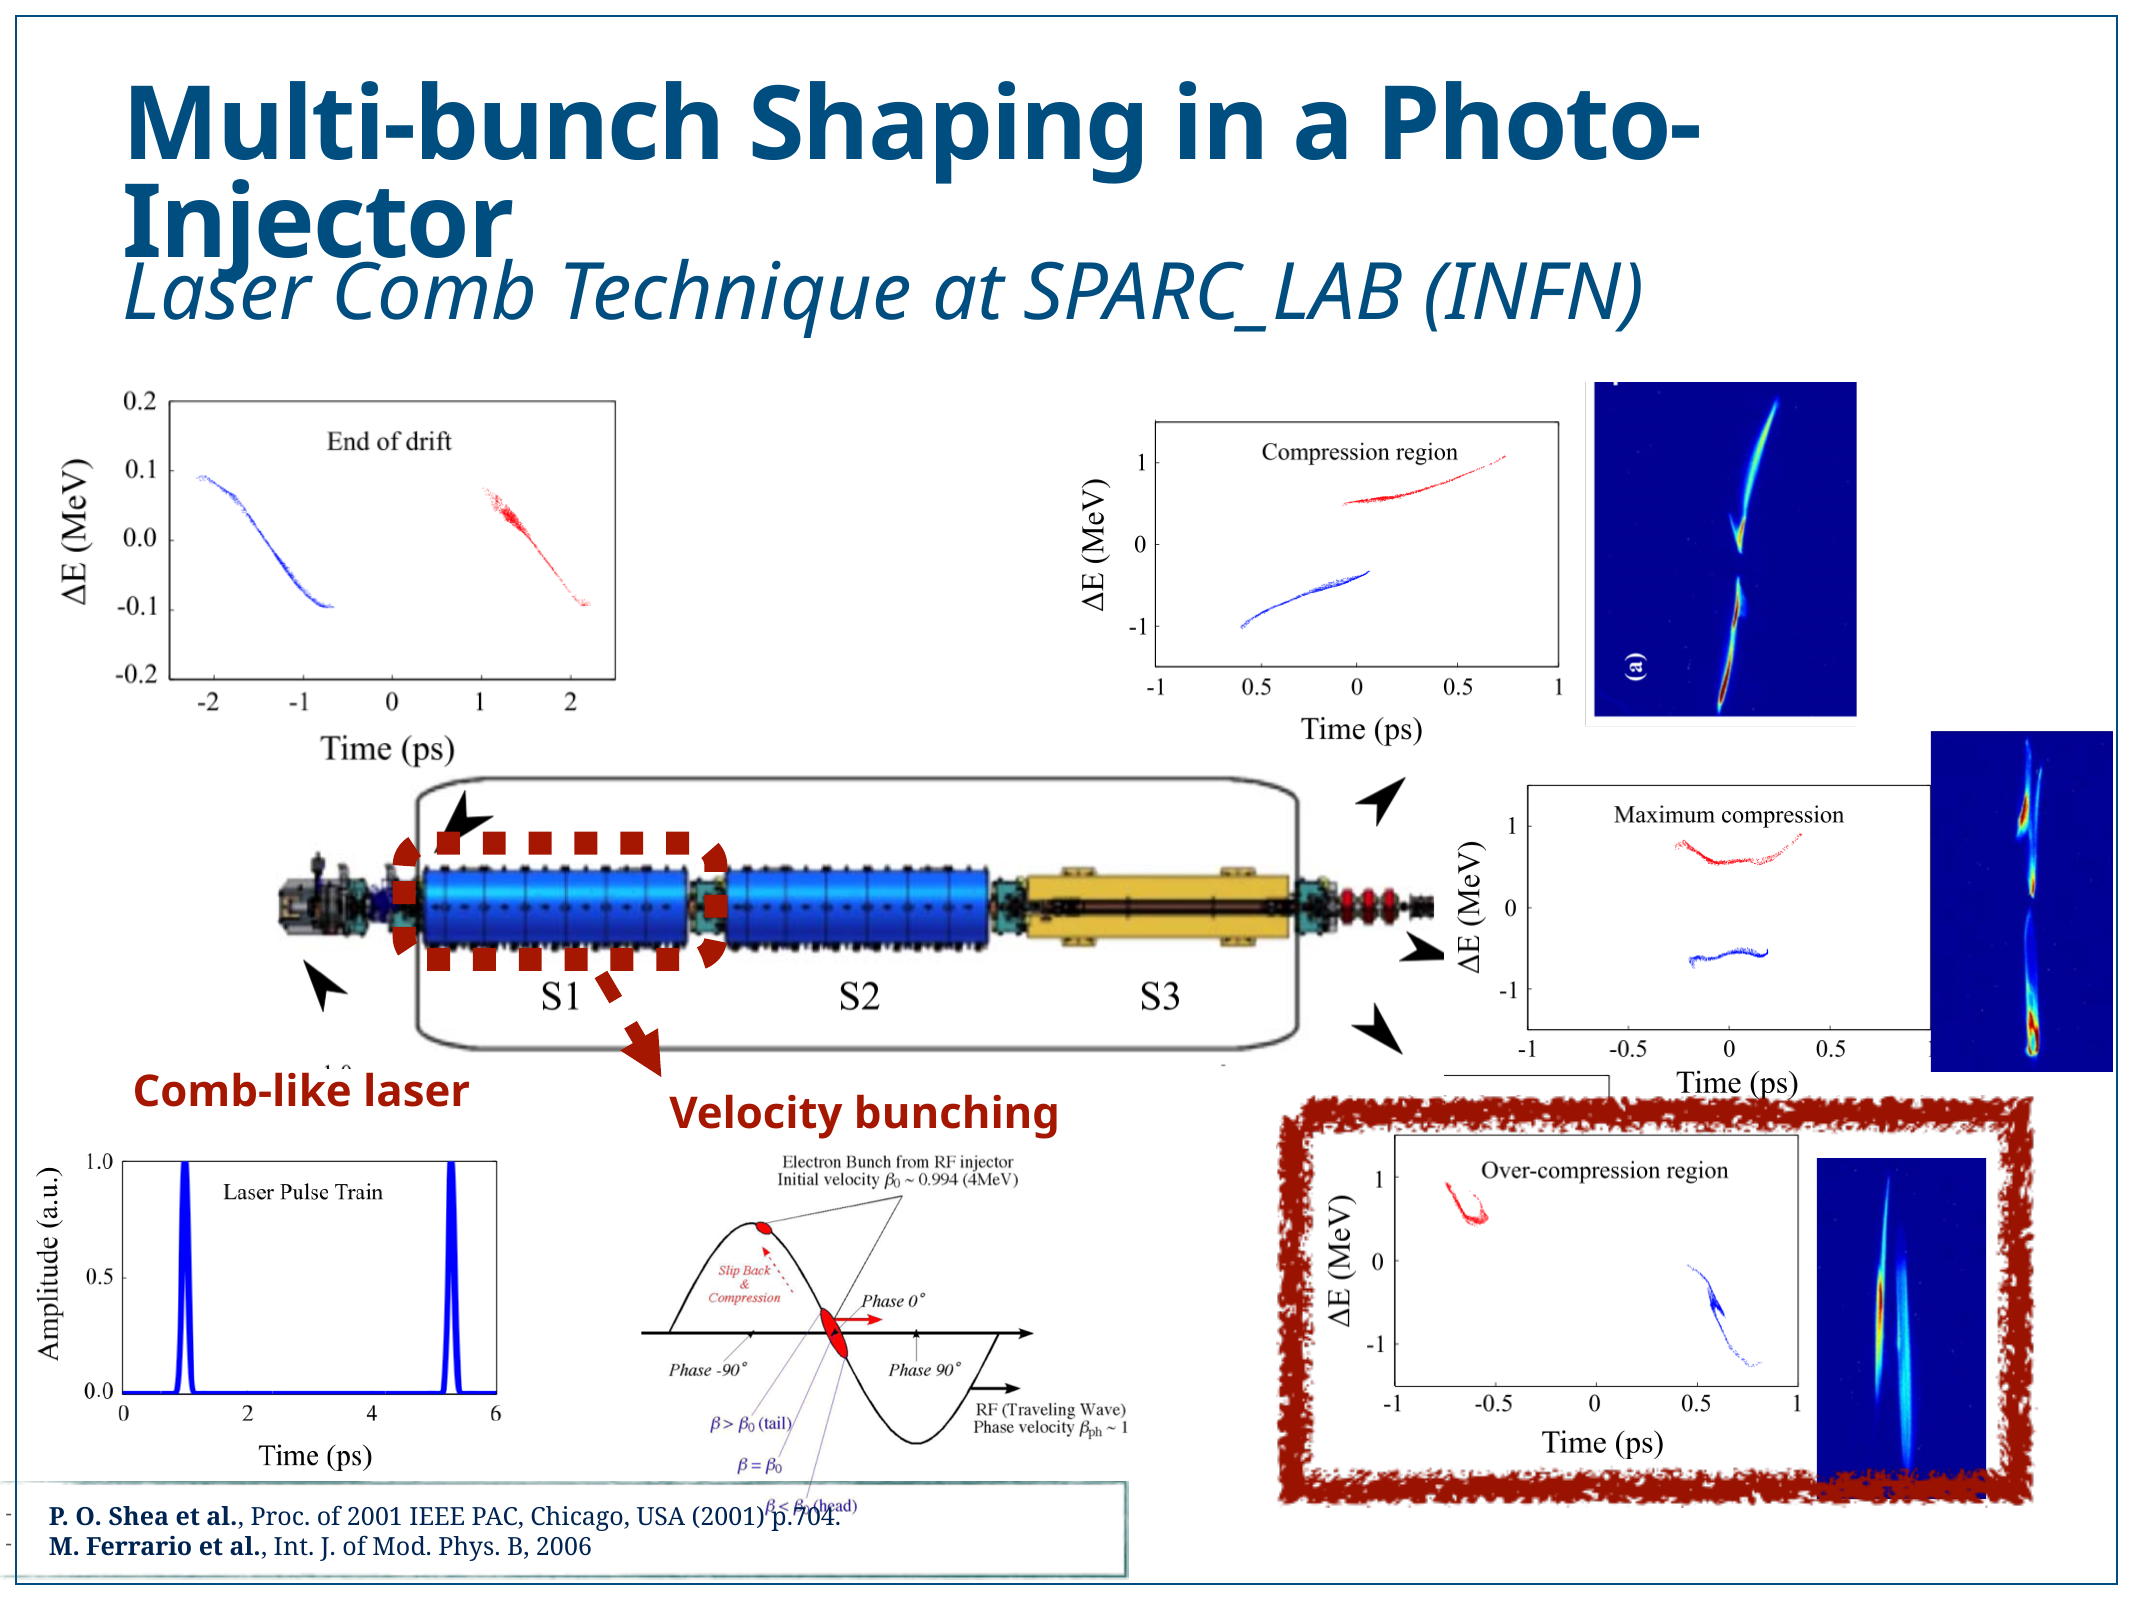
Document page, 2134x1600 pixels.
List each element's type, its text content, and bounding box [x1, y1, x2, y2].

picture [1071, 382, 1893, 751]
picture [34, 1147, 506, 1475]
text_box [1276, 1095, 2038, 1509]
text_box Velocity bunching [620, 1069, 1109, 1153]
picture [640, 1154, 1130, 1520]
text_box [0, 1481, 1129, 1580]
text_box [649, 1069, 662, 1078]
list Laser Comb Technique at SPARC_LAB (INFN) [114, 240, 2020, 343]
picture [48, 383, 2134, 1095]
title Multi-bunch Shaping in a Photo-Injector [114, 71, 2020, 240]
text_box Comb-like laser [109, 1057, 494, 1121]
